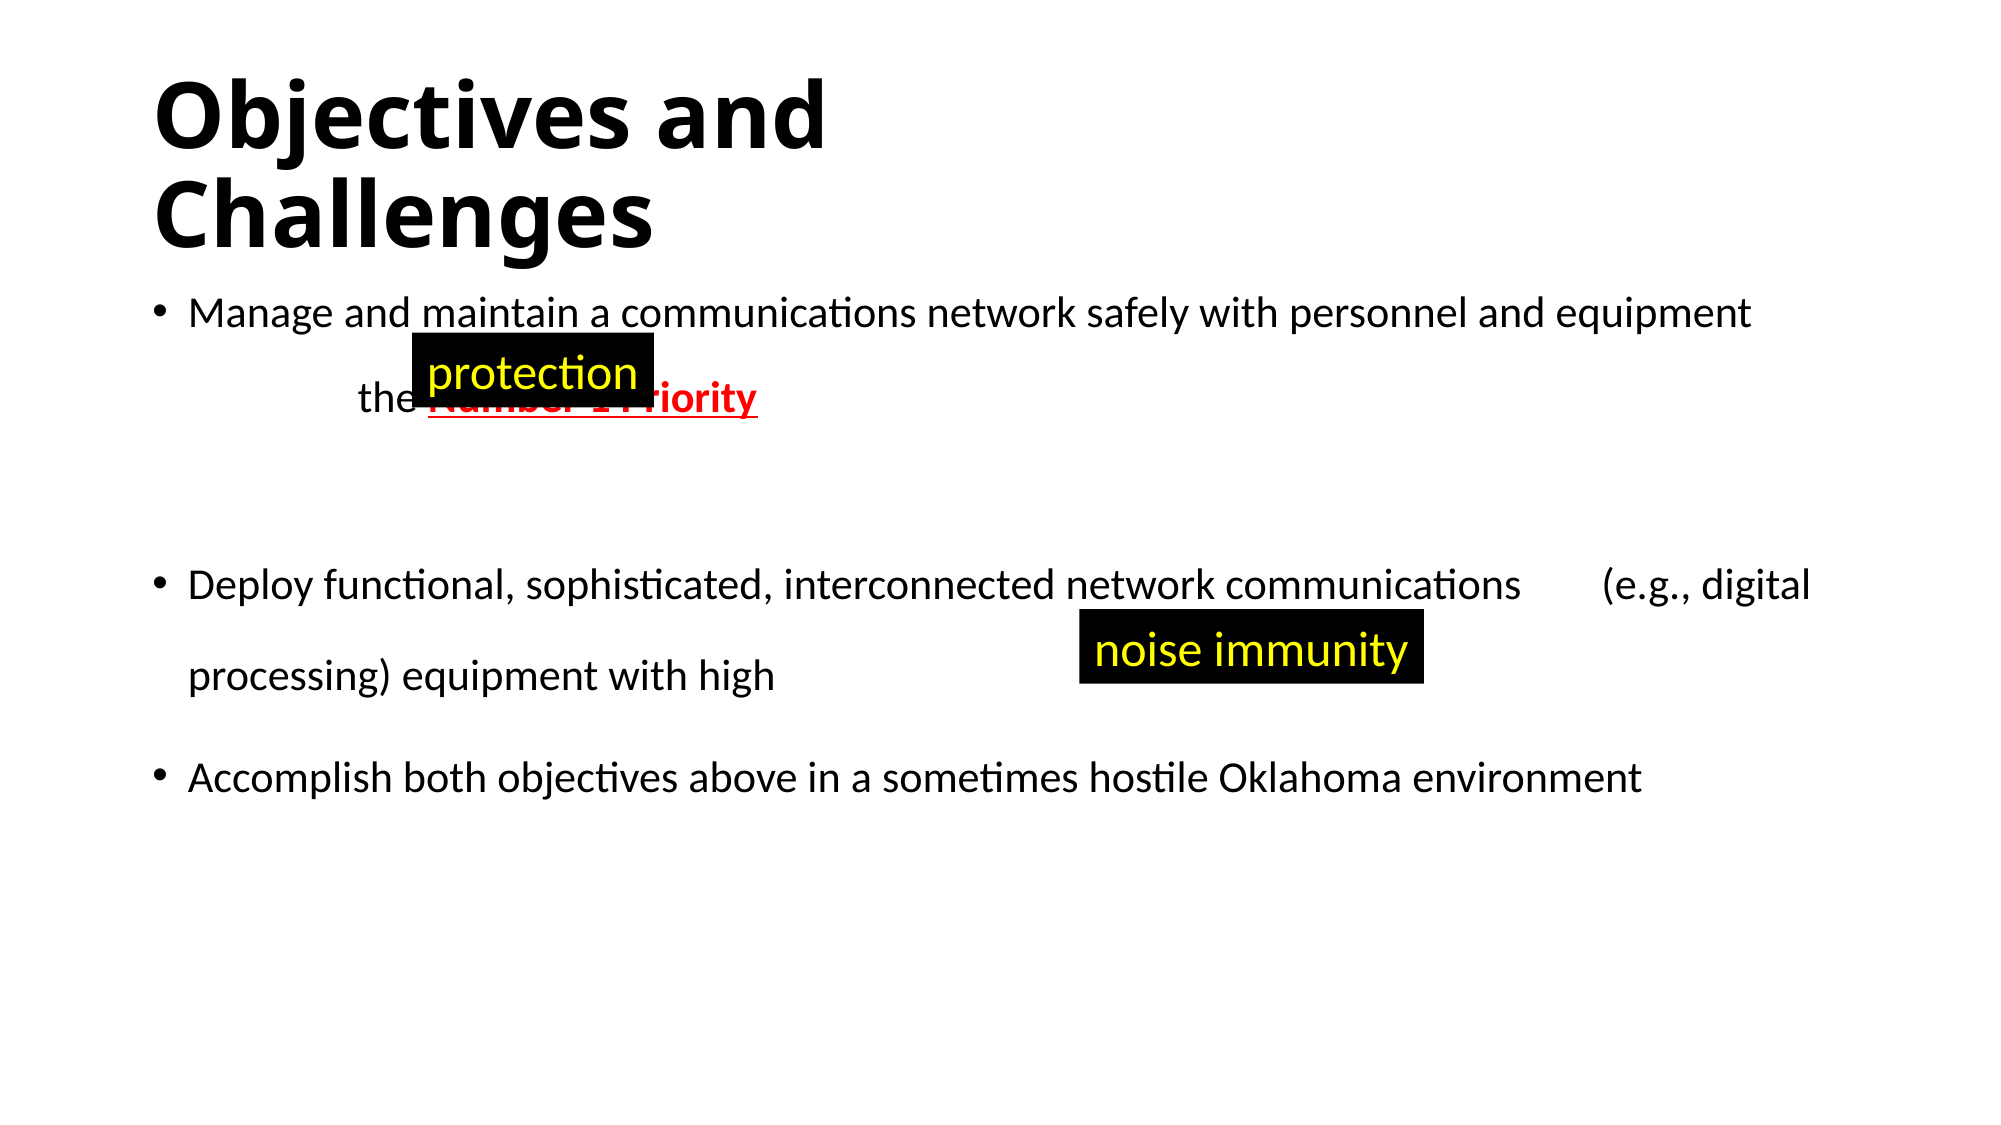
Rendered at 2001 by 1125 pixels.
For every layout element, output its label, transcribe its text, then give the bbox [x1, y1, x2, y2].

text_box noise immunity [1079, 609, 1424, 684]
text_box protection [412, 332, 654, 408]
list Manage and maintain a communications network safely with personnel and equipment the Number 1 Priority Deploy functional, sophisticated, interconnected network communications (e.g., digital processing) equipment with high Accomplish both objectives above in a sometimes hostile Oklahoma environment [137, 190, 1832, 814]
title Objectives and Challenges [137, 59, 1143, 190]
